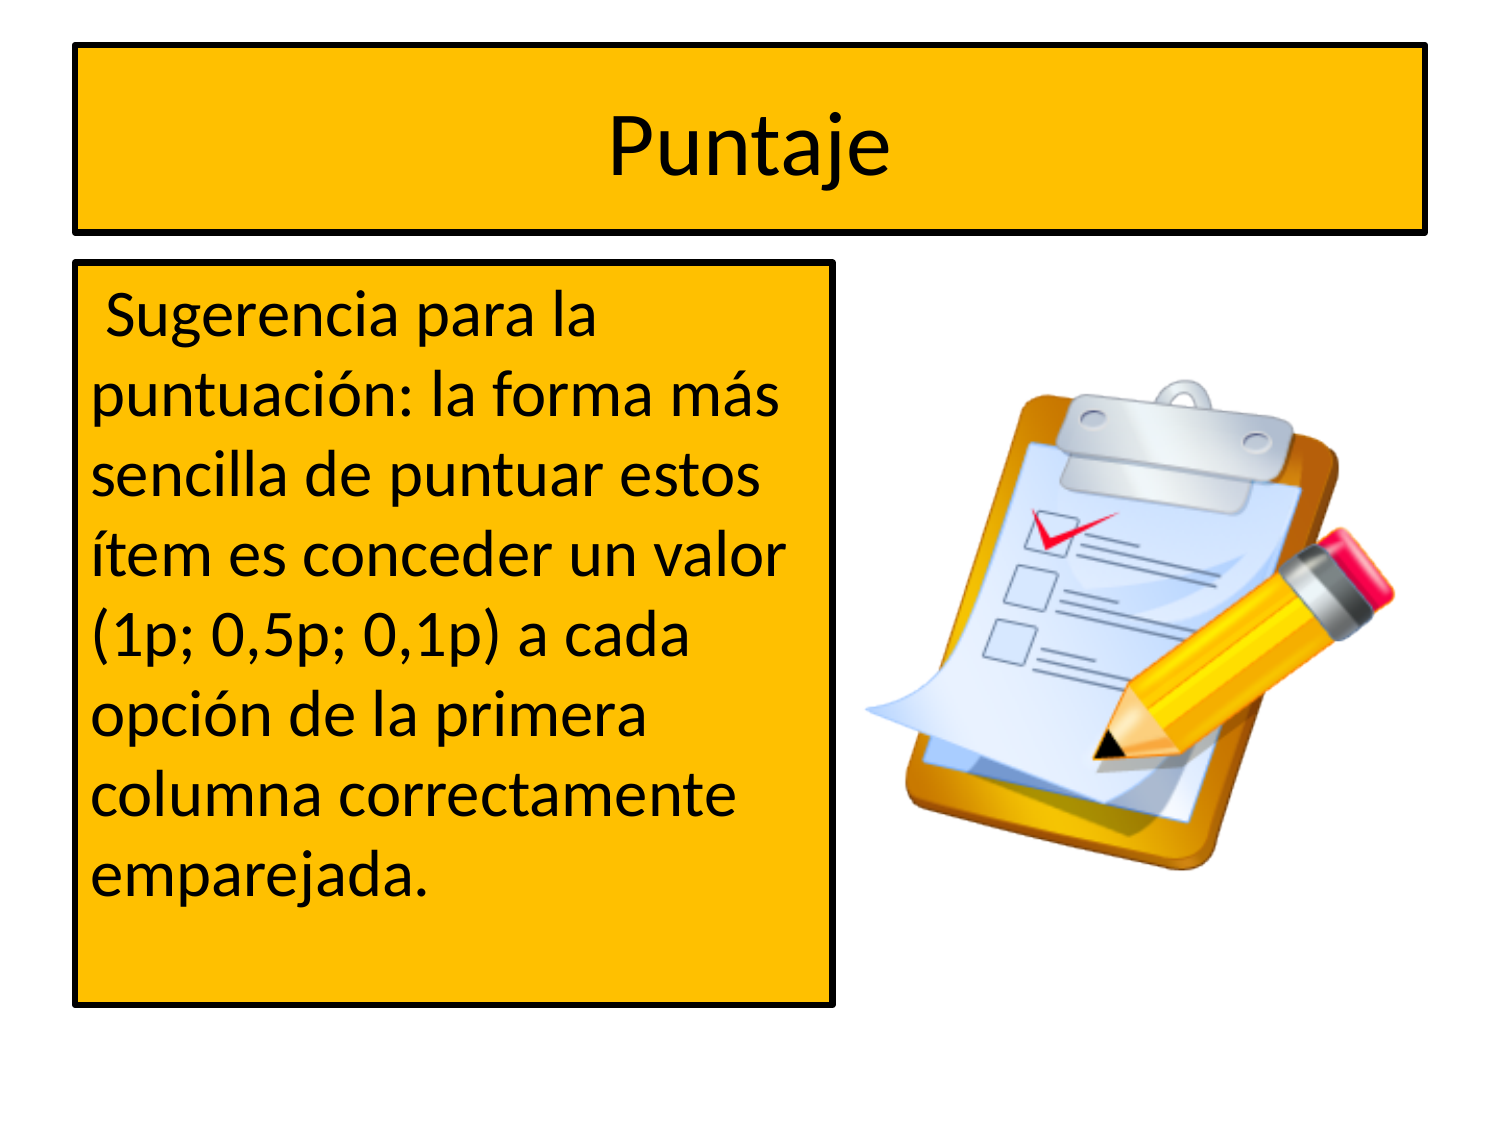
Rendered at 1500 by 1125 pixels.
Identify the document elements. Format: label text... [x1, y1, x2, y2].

title Puntaje [75, 45, 1425, 233]
list Sugerencia para la puntuación: la forma más sencilla de puntuar estos ítem es conceder un valor (1p; 0,5p; 0,1p) a cada opción de la primera columna correctamente emparejada. [75, 262, 833, 1005]
picture [820, 337, 1422, 939]
